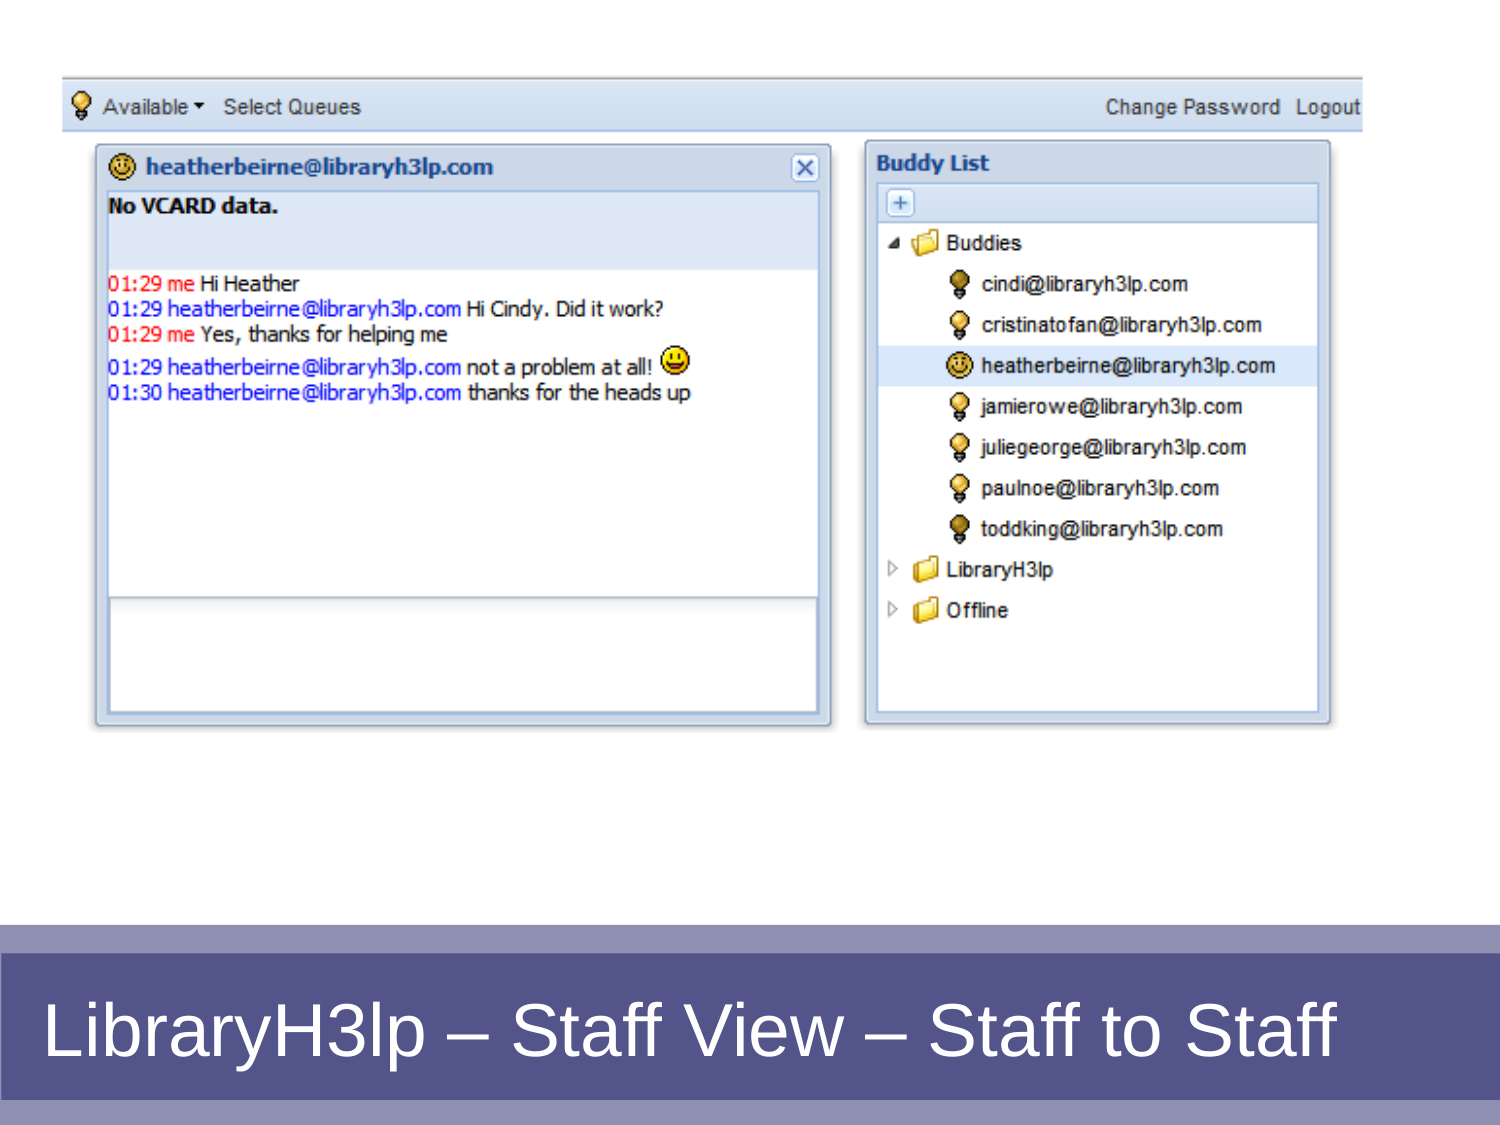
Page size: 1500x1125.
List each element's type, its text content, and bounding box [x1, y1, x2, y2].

text_box [0, 924, 1500, 1125]
text_box LibraryH3lp – Staff View – Staff to Staff [1, 953, 1500, 1100]
picture [62, 74, 1363, 763]
